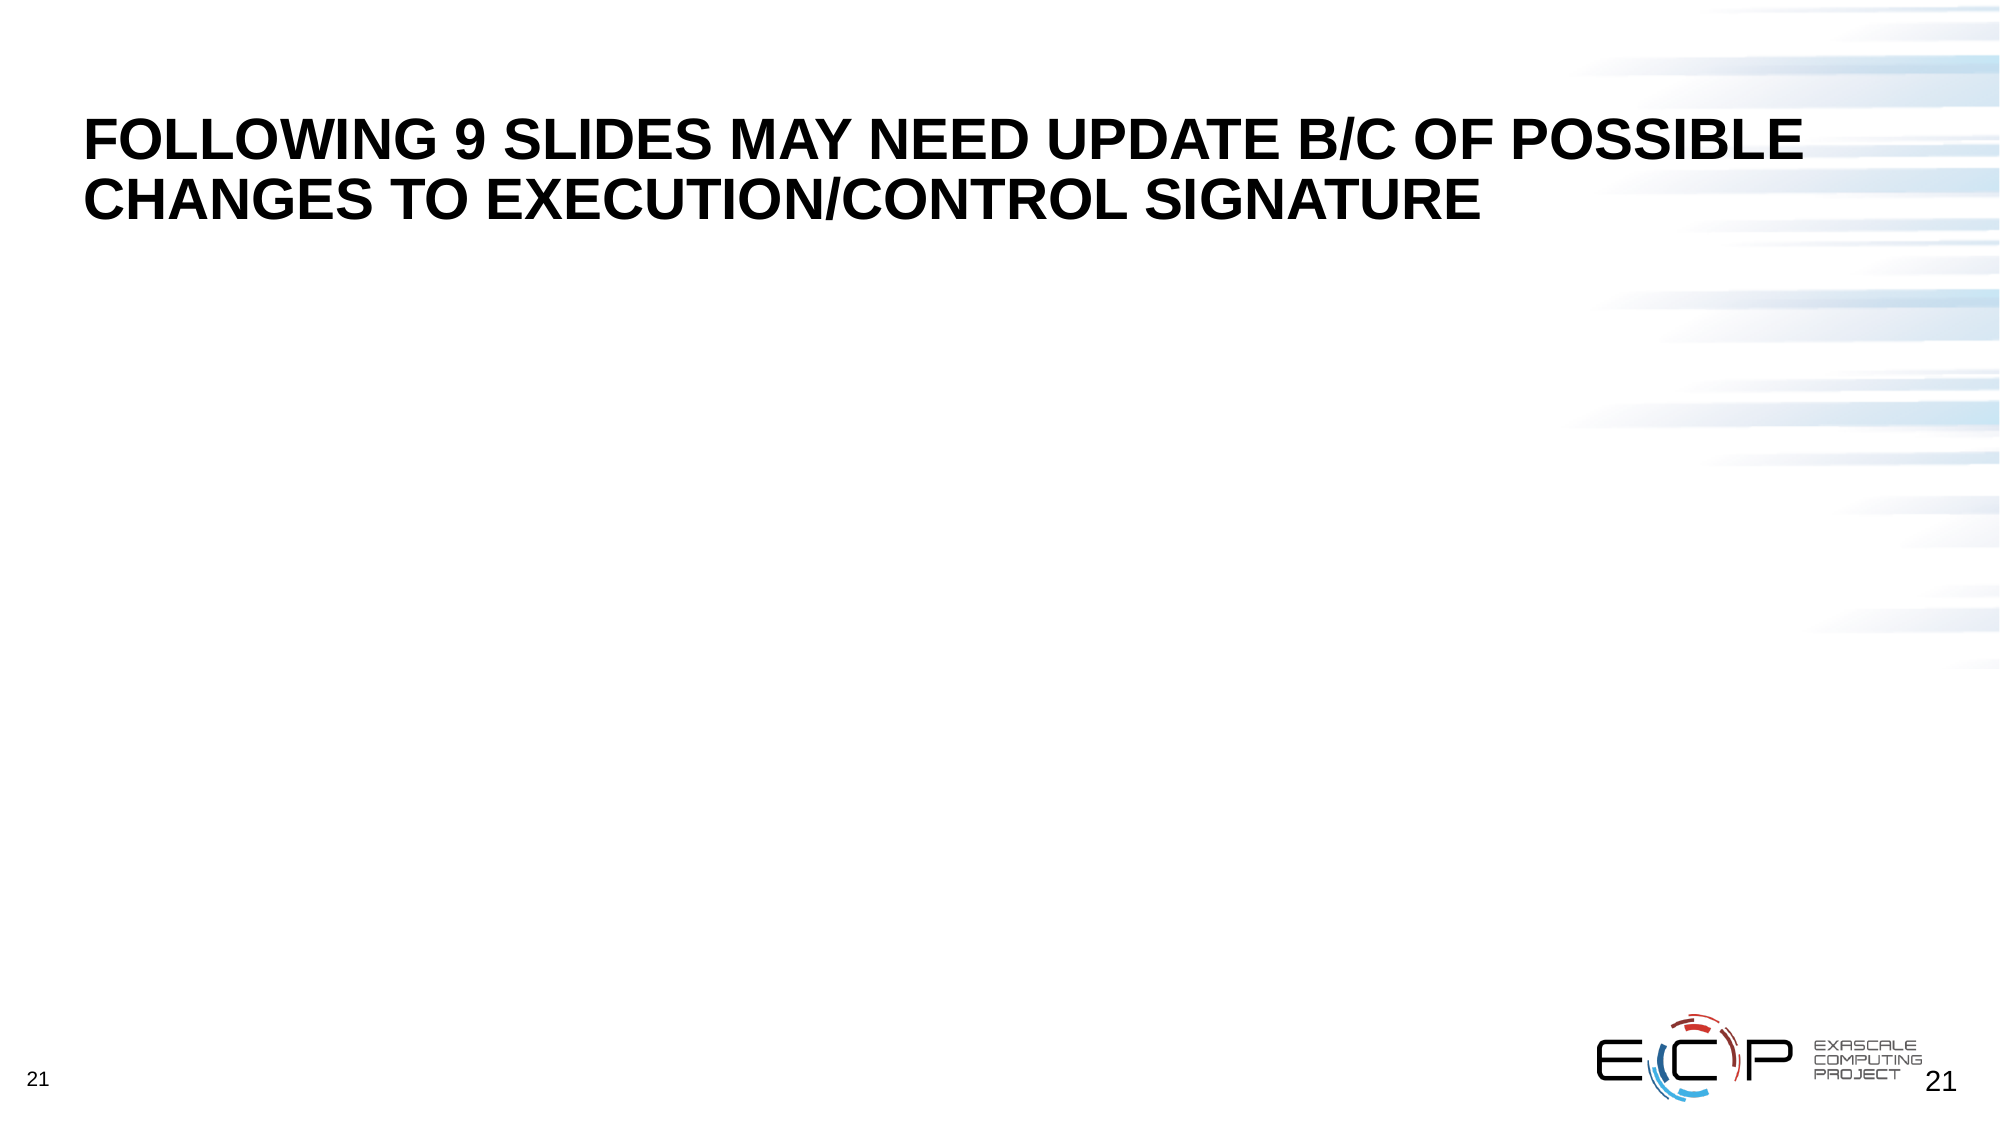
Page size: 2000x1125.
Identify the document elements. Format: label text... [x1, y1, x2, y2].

title FOLLOWING 9 SLIDES MAY NEED UPDATE B/C OF POSSIBLE CHANGES TO EXECUTION/CONTROL SIGNATURE [67, 97, 1932, 223]
picture [1531, 0, 2000, 669]
slide_number 21 [1852, 1036, 1973, 1123]
picture [1597, 1014, 1922, 1102]
